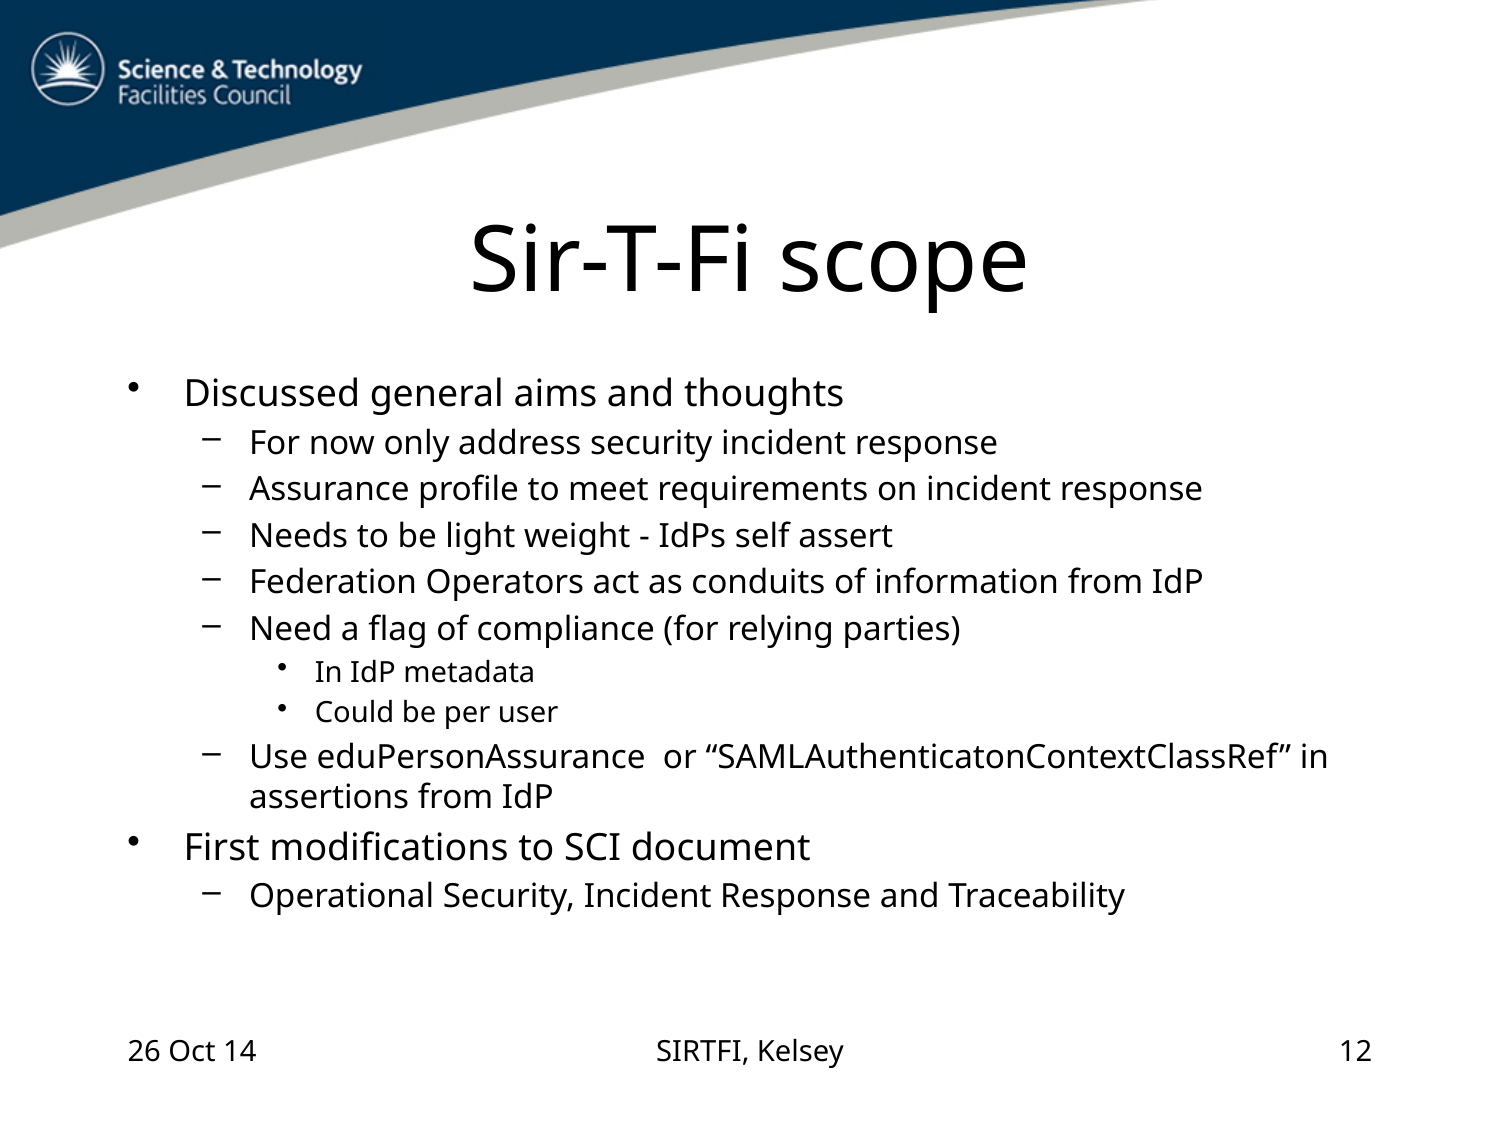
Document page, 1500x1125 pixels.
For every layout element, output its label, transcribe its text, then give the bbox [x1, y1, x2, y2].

footer SIRTFI, Kelsey [512, 1024, 988, 1101]
list Discussed general aims and thoughts For now only address security incident response Assurance profile to meet requirements on incident response Needs to be light weight - IdPs self assert Federation Operators act as conduits of information from IdP Need a flag of compliance (for relying parties) In IdP metadata Could be per user Use eduPersonAssurance or “SAMLAuthenticatonContextClassRef” in assertions from IdP First modifications to SCI document Operational Security, Incident Response and Traceability [111, 361, 1388, 988]
picture [0, 0, 1175, 249]
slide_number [112, 1024, 426, 1101]
slide_number 12 [1074, 1024, 1388, 1101]
title Sir-T-Fi scope [111, 160, 1388, 349]
